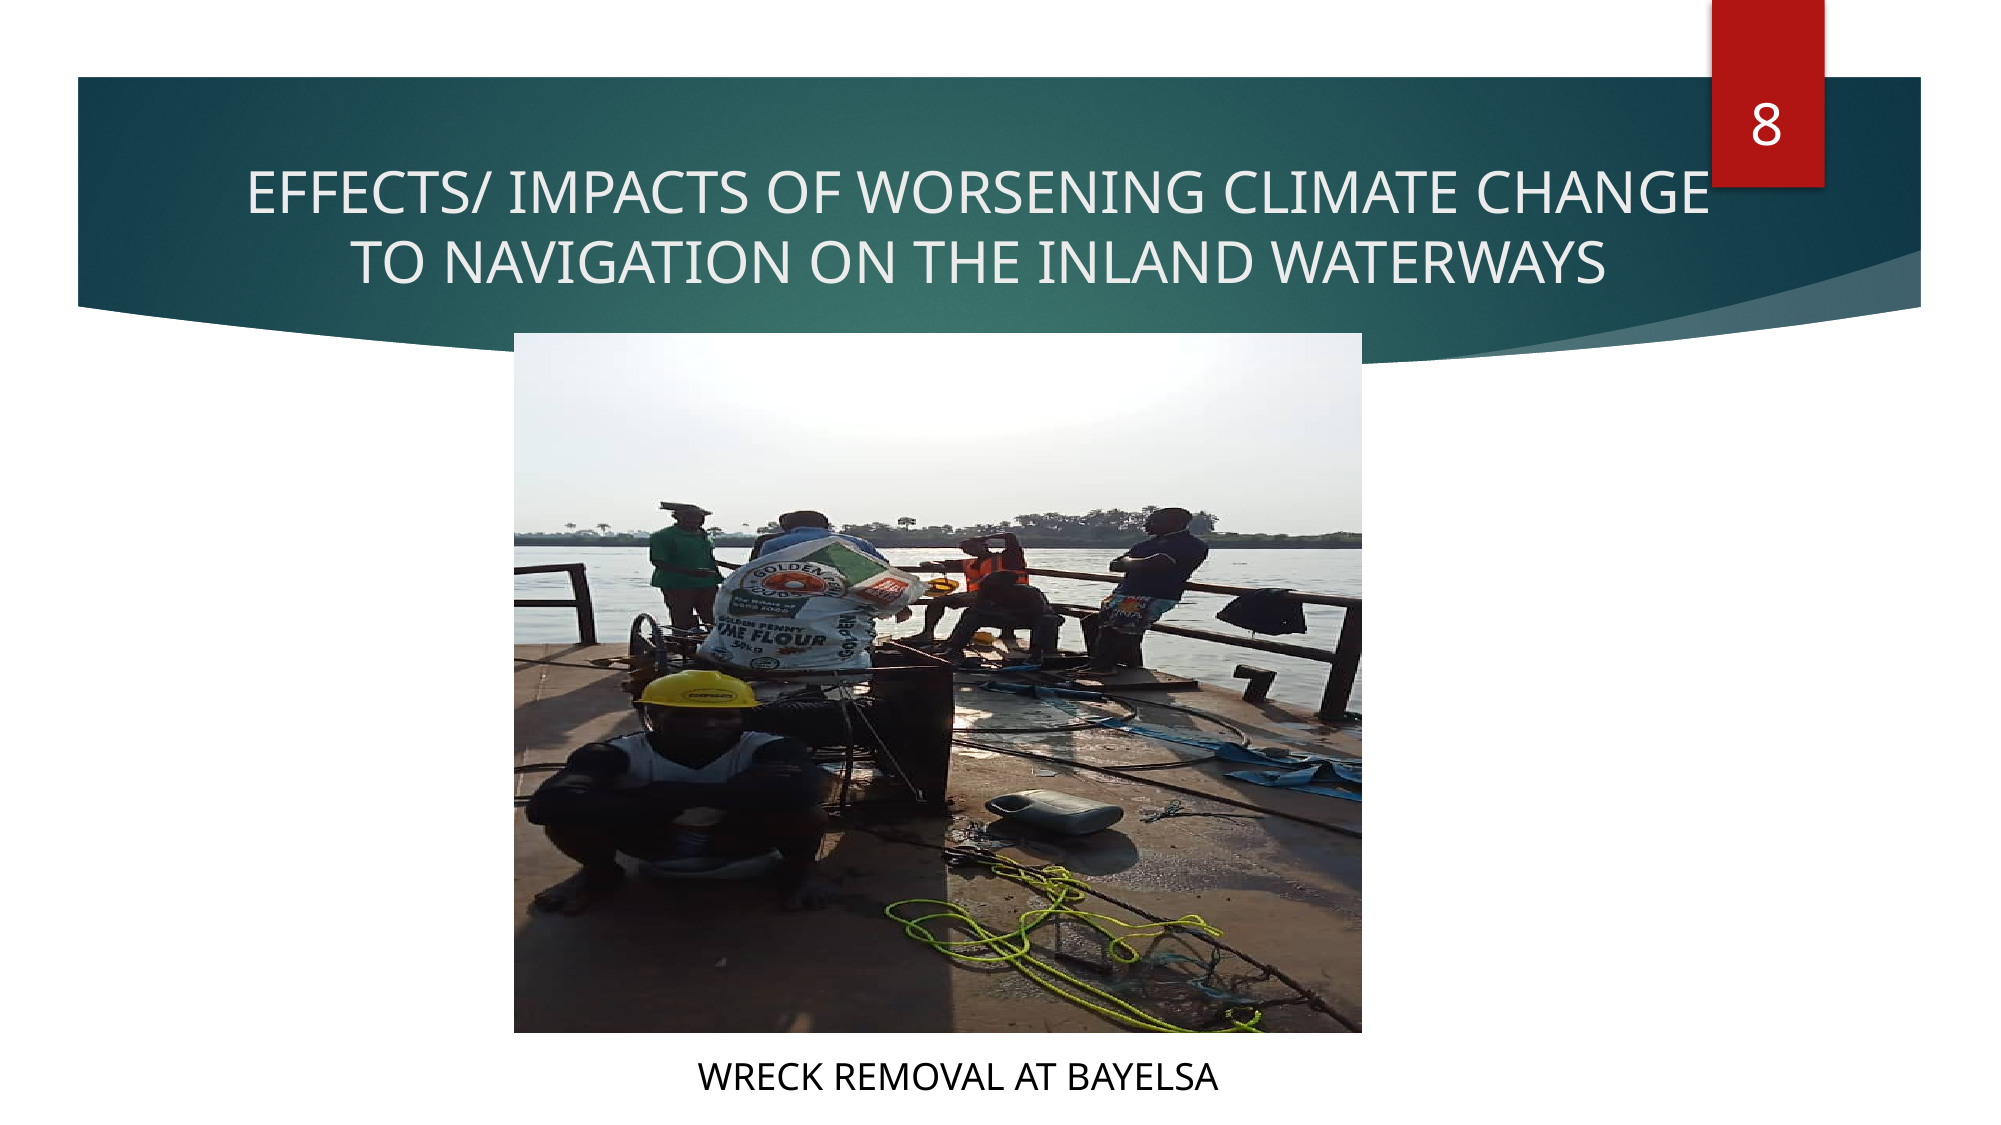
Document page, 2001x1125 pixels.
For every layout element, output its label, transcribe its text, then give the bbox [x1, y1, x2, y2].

title EFFECTS/ IMPACTS OF WORSENING CLIMATE CHANGE TO NAVIGATION ON THE INLAND WATERWAYS [189, 159, 1770, 292]
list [514, 333, 1362, 1033]
text_box WRECK REMOVAL AT BAYELSA [429, 1045, 1487, 1106]
slide_number 8 [1698, 48, 1836, 175]
